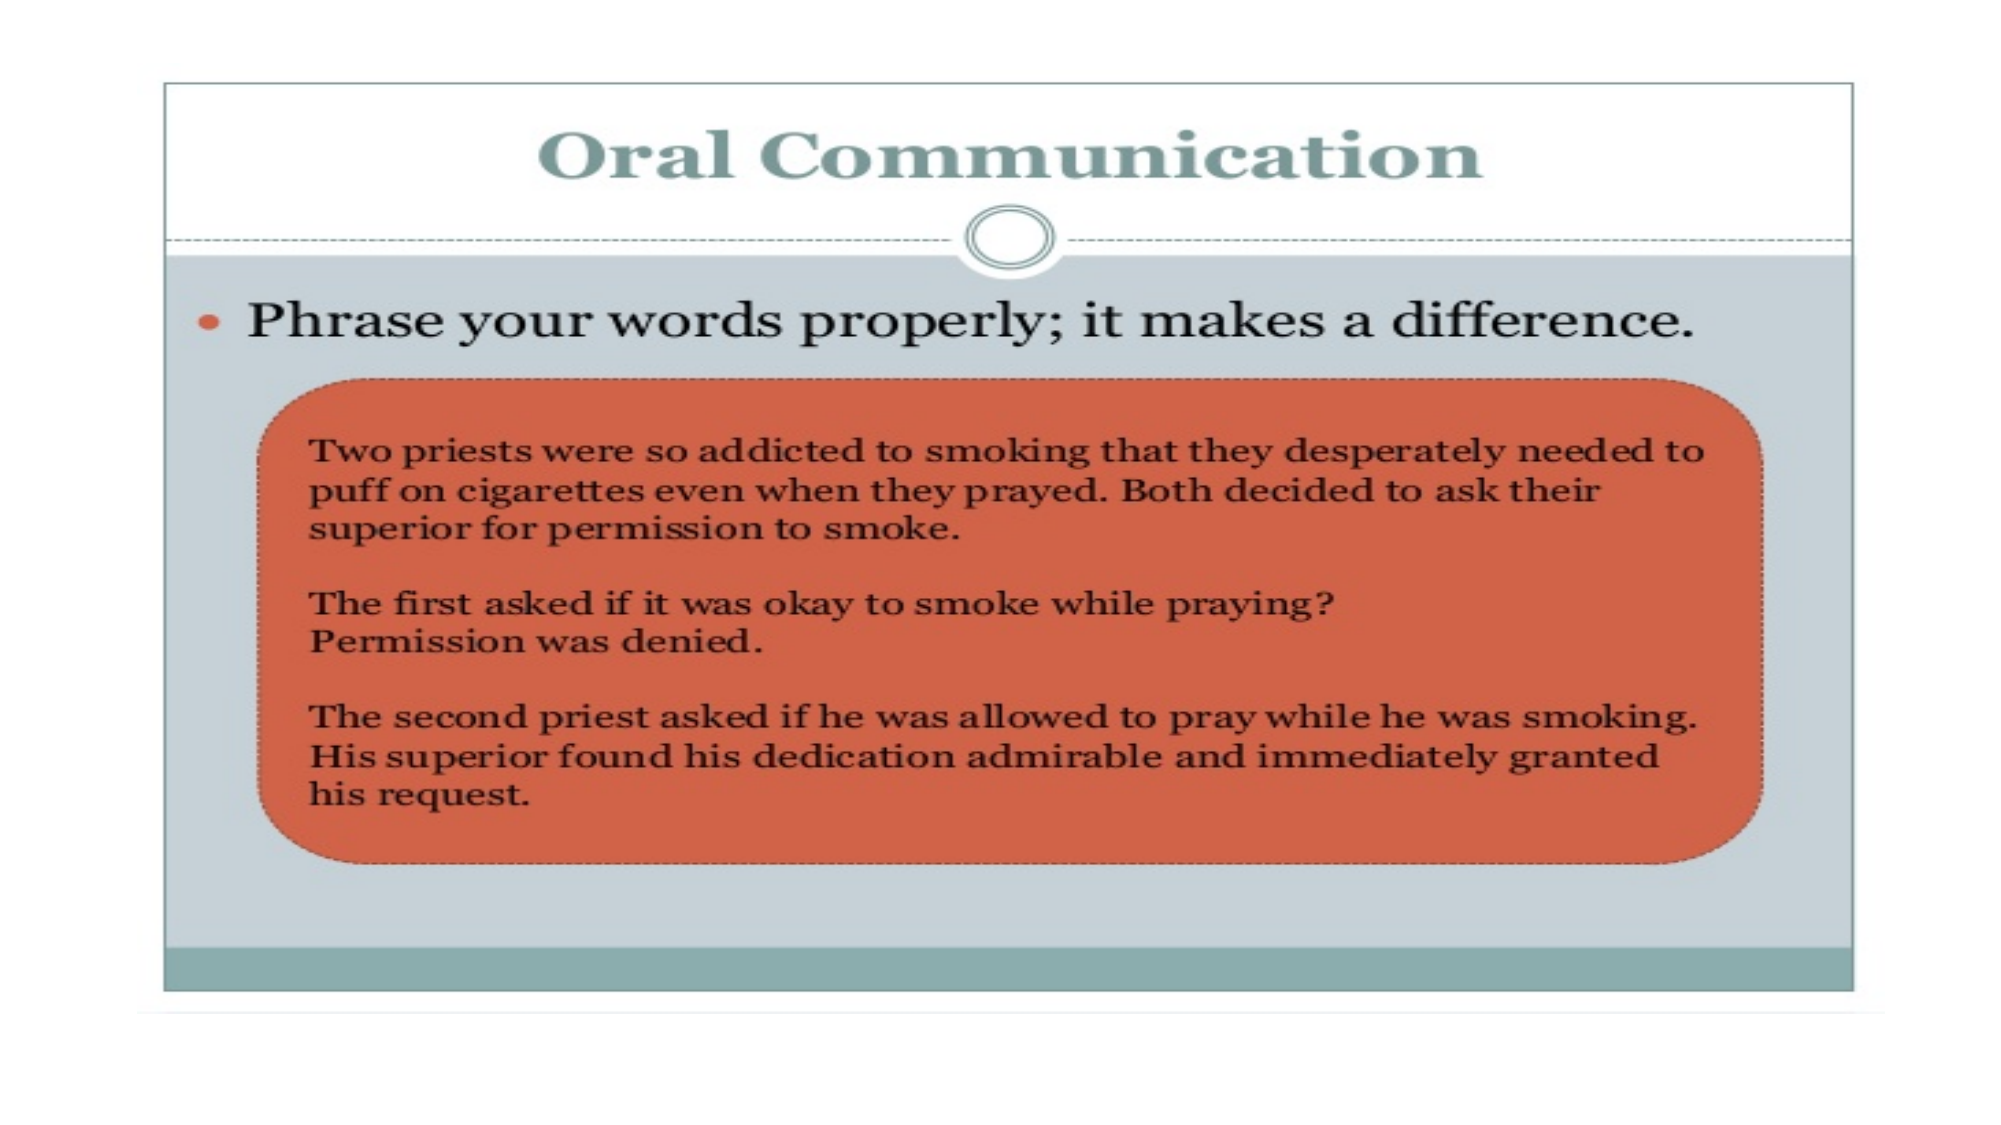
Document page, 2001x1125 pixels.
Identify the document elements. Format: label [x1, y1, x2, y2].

list [137, 63, 1885, 1014]
